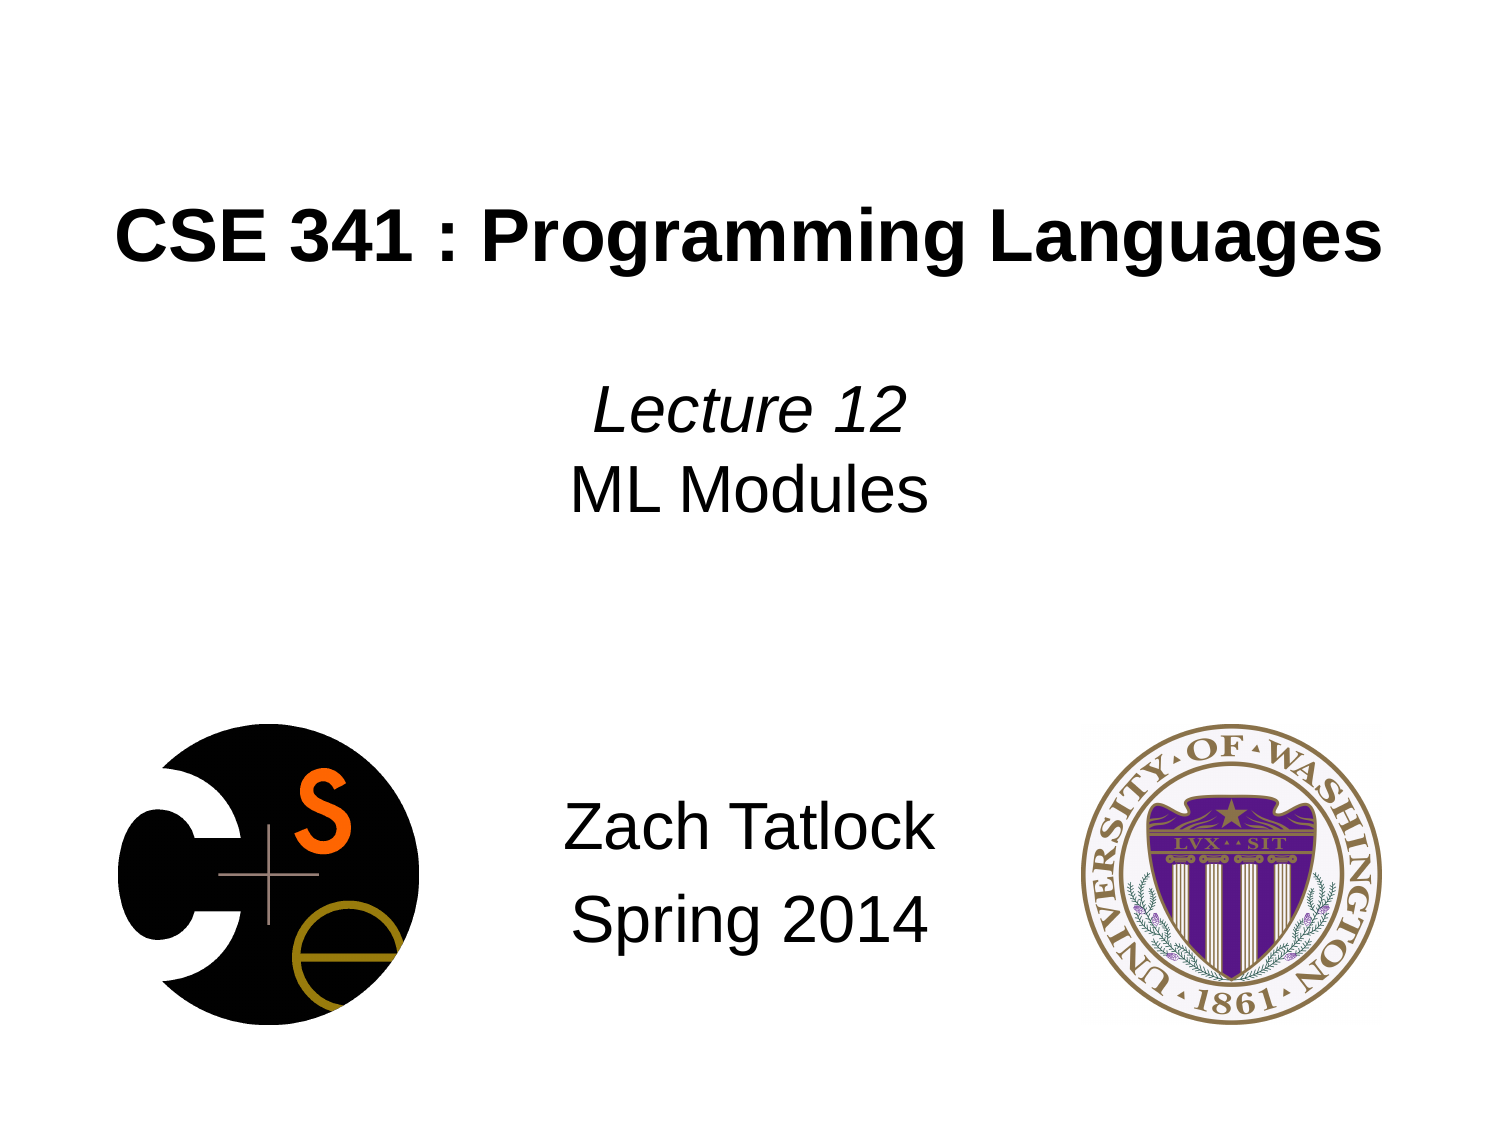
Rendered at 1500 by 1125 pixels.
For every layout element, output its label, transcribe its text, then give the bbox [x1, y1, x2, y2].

picture [1080, 724, 1382, 1026]
subtitle Zach Tatlock Spring 2014 [487, 774, 1013, 976]
picture [118, 724, 419, 1026]
title CSE 341 : Programming Languages Lecture 12 ML Modules [37, 137, 1463, 576]
